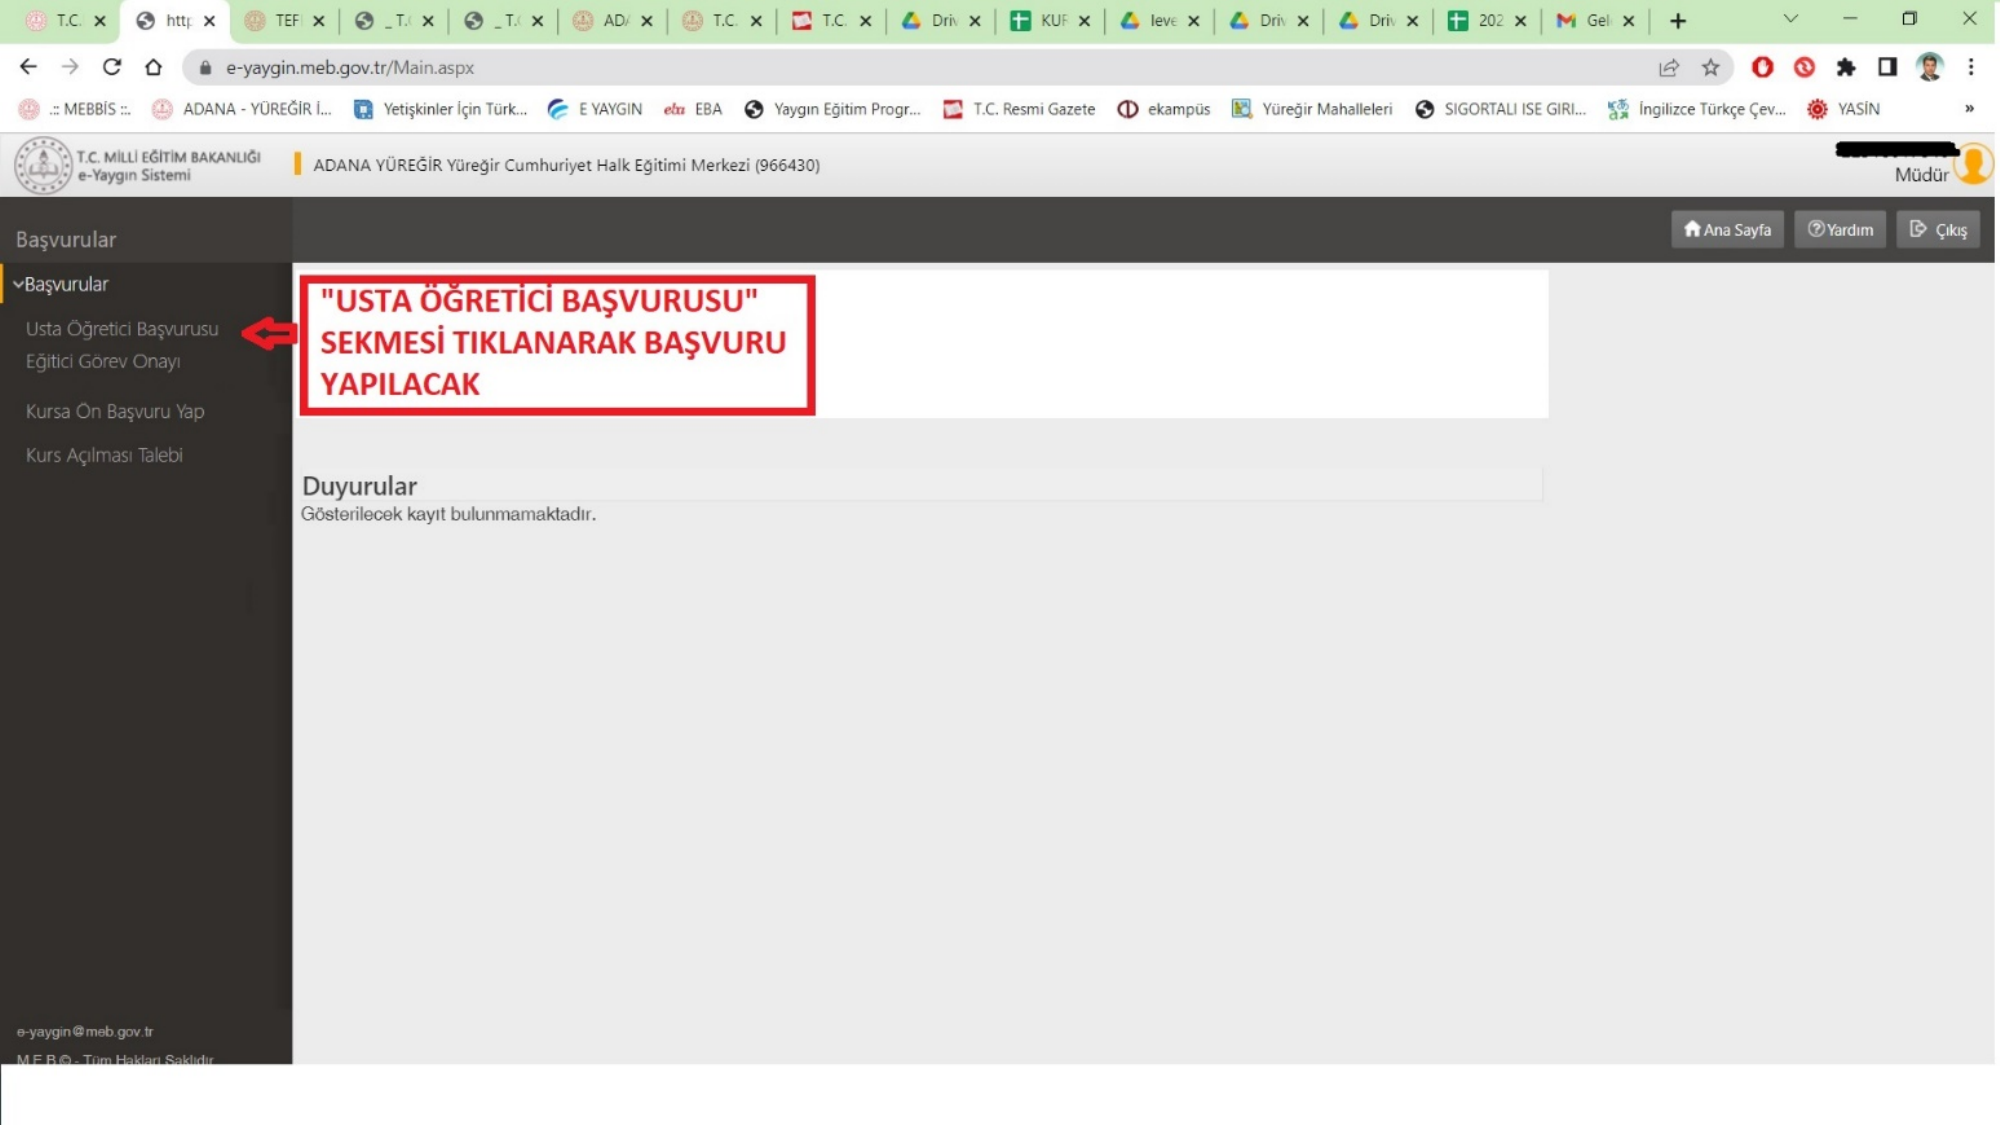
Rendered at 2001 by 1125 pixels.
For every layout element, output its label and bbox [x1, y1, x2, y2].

list [0, 0, 2000, 1125]
